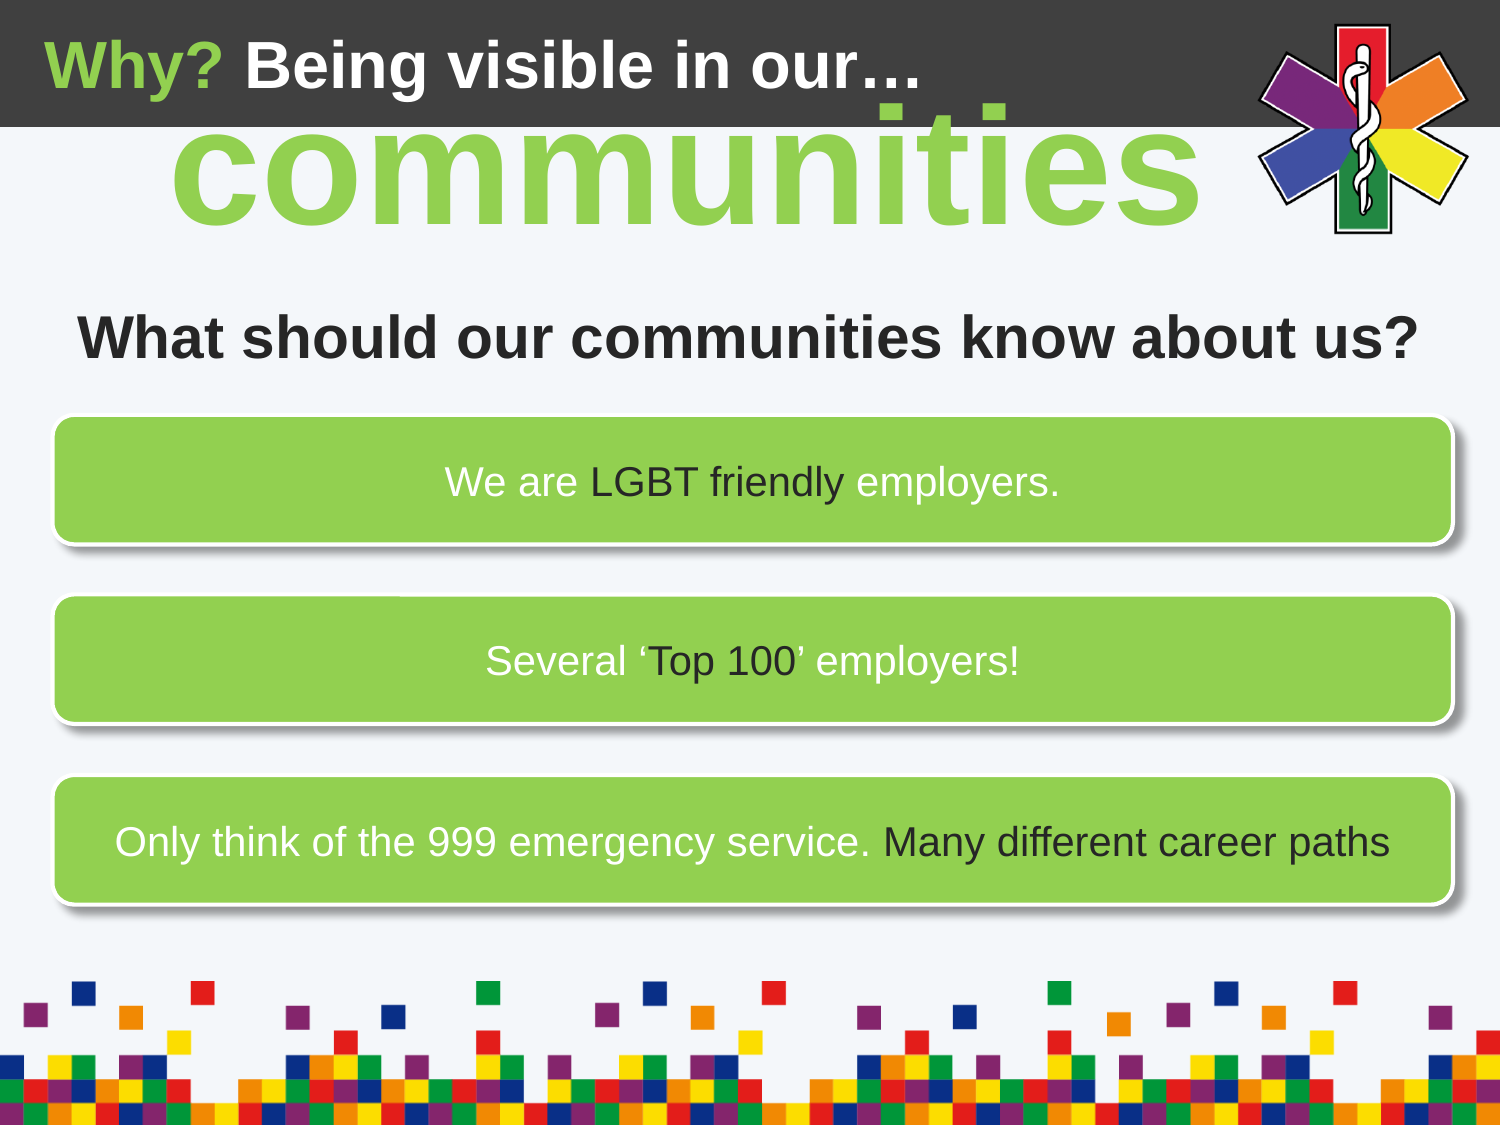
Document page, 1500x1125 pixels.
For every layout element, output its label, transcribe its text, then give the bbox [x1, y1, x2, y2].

text_box Several ‘Top 100’ employers! [50, 592, 1456, 727]
text_box communities [153, 50, 1222, 265]
picture [0, 981, 1500, 1125]
text_box What should our communities know about us? [49, 290, 1451, 378]
text_box Why? Being visible in our… [29, 14, 1152, 109]
text_box Only think of the 999 emergency service. Many different career paths [50, 772, 1456, 907]
text_box [0, 0, 1500, 127]
picture [1253, 18, 1473, 238]
text_box We are LGBT friendly employers. [50, 412, 1456, 547]
